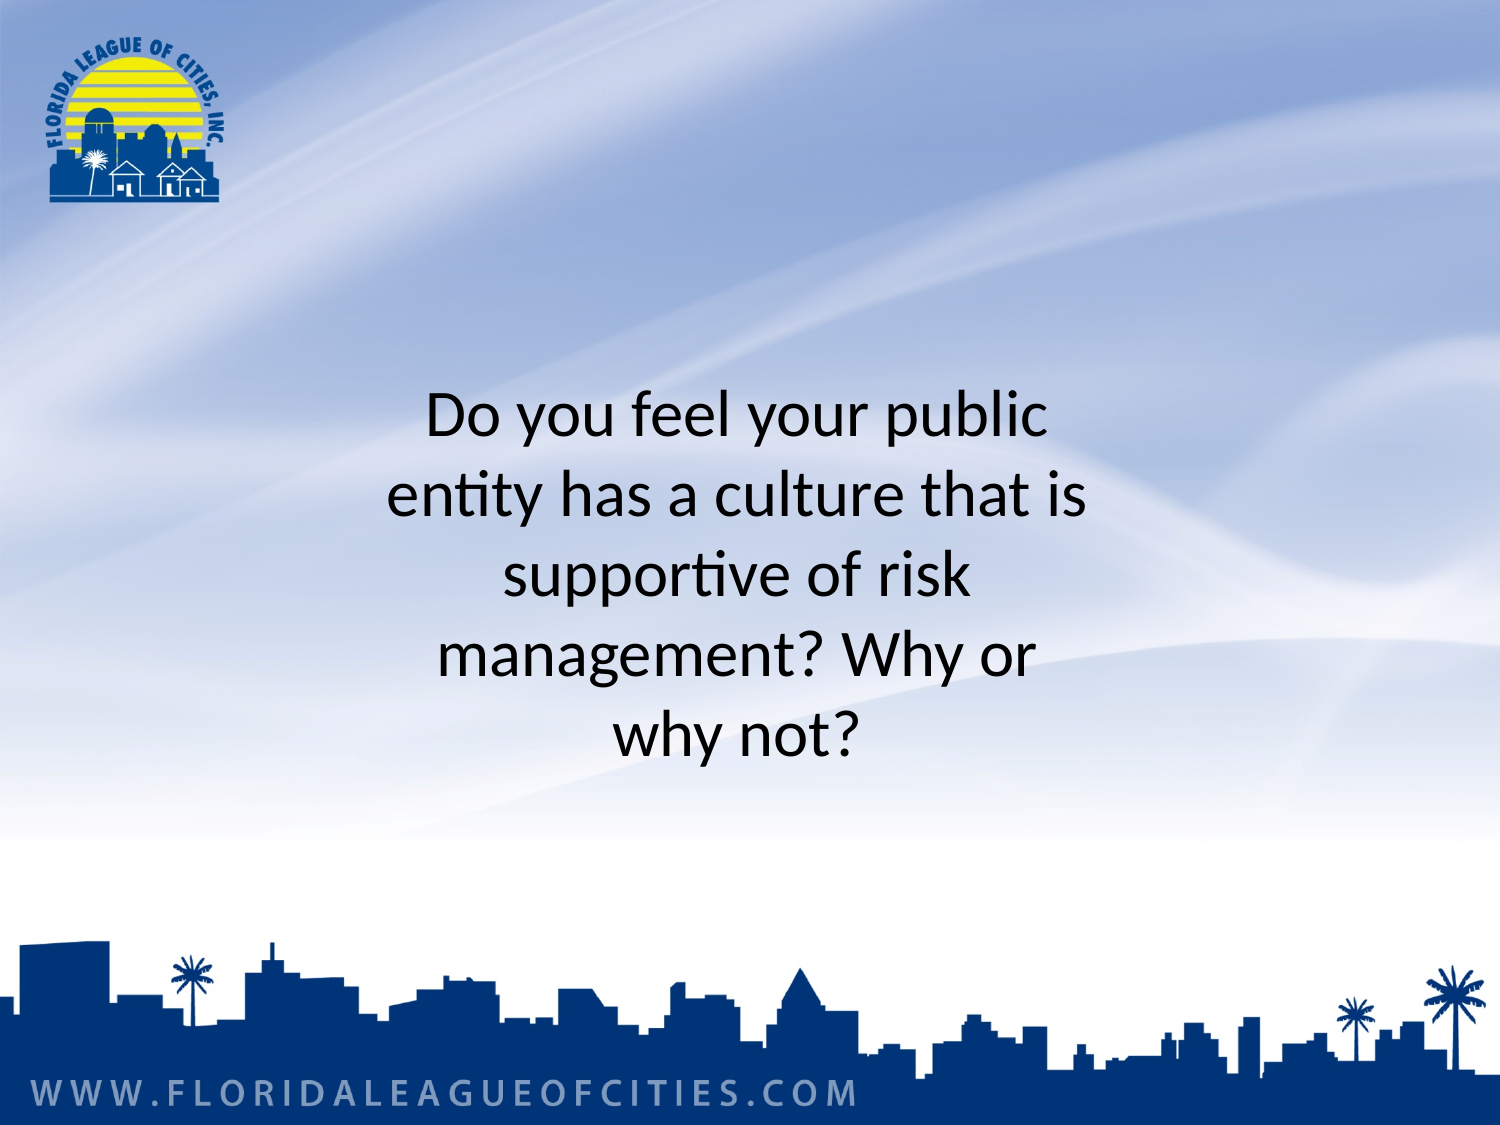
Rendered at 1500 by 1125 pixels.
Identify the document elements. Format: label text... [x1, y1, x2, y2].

picture [0, 0, 1500, 1125]
text_box Do you feel your public entity has a culture that is supportive of risk management? Why or why not? [362, 362, 1113, 777]
